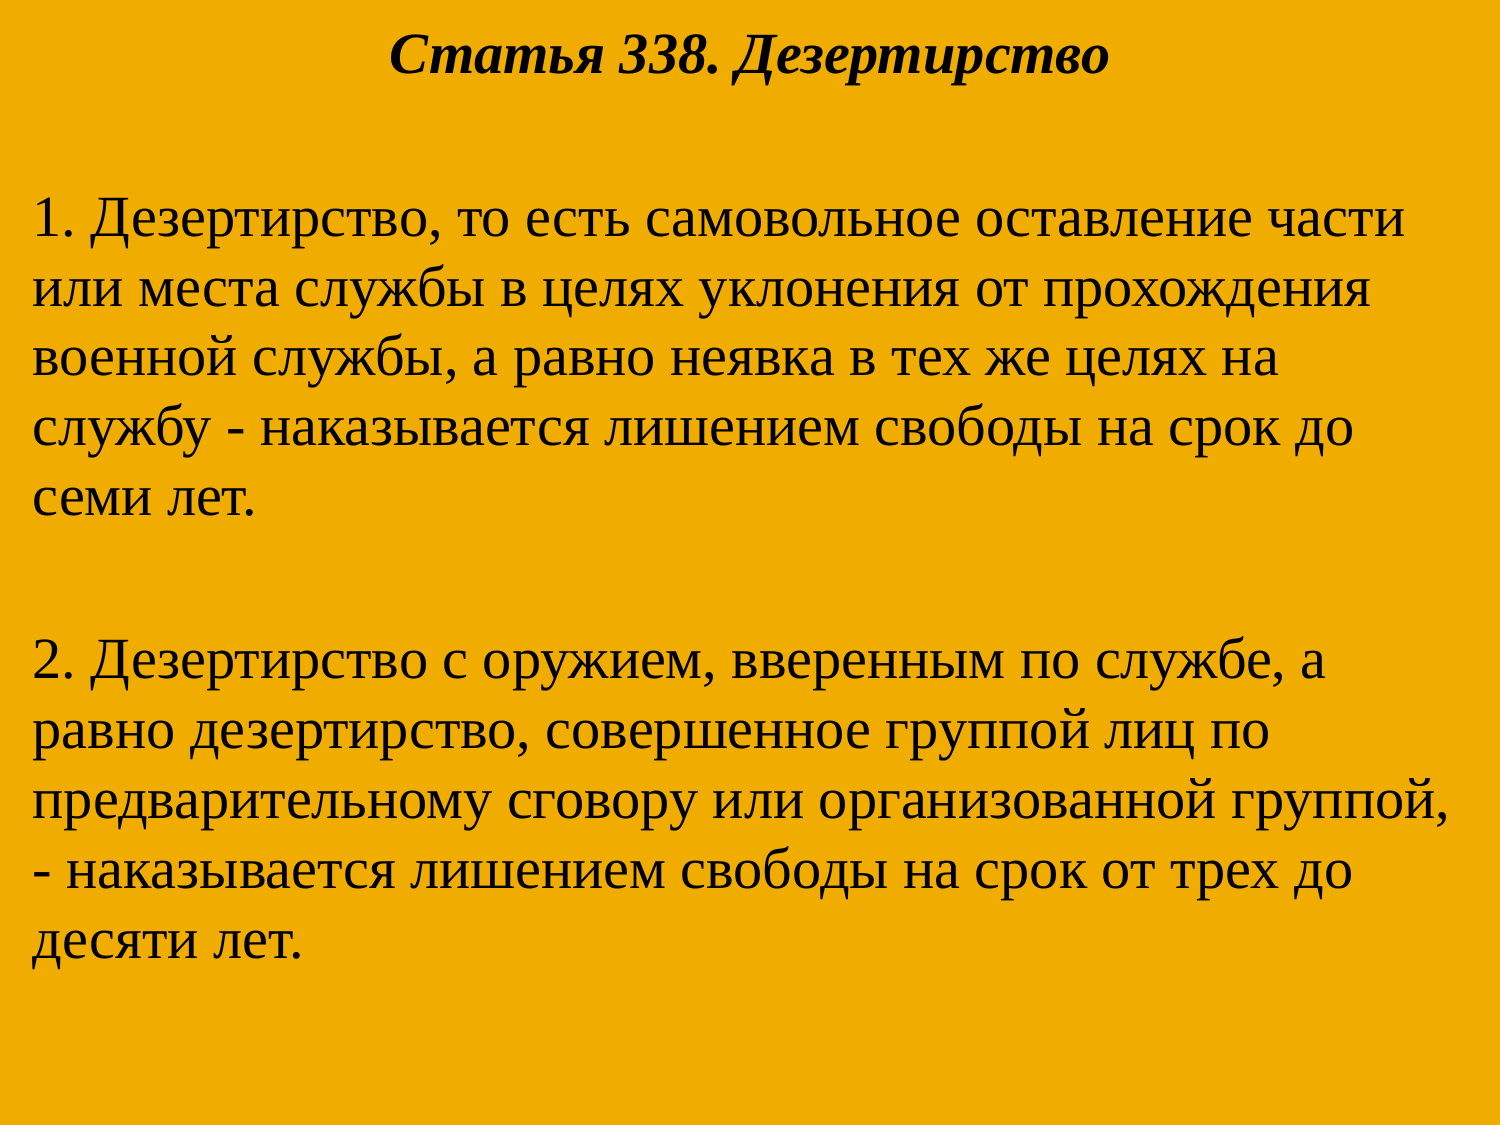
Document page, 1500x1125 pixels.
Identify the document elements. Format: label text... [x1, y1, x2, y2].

list Статья 338. Дезертирство 1. Дезертирство, то есть самовольное оставление части или места службы в целях уклонения от прохождения военной службы, а равно неявка в тех же целях на службу - наказывается лишением свободы на срок до семи лет. 2. Дезертирство с оружием, вверенным по службе, а равно дезертирство, совершенное группой лиц по предварительному сговору или организованной группой, - наказывается лишением свободы на срок от трех до десяти лет. [17, 7, 1483, 1106]
